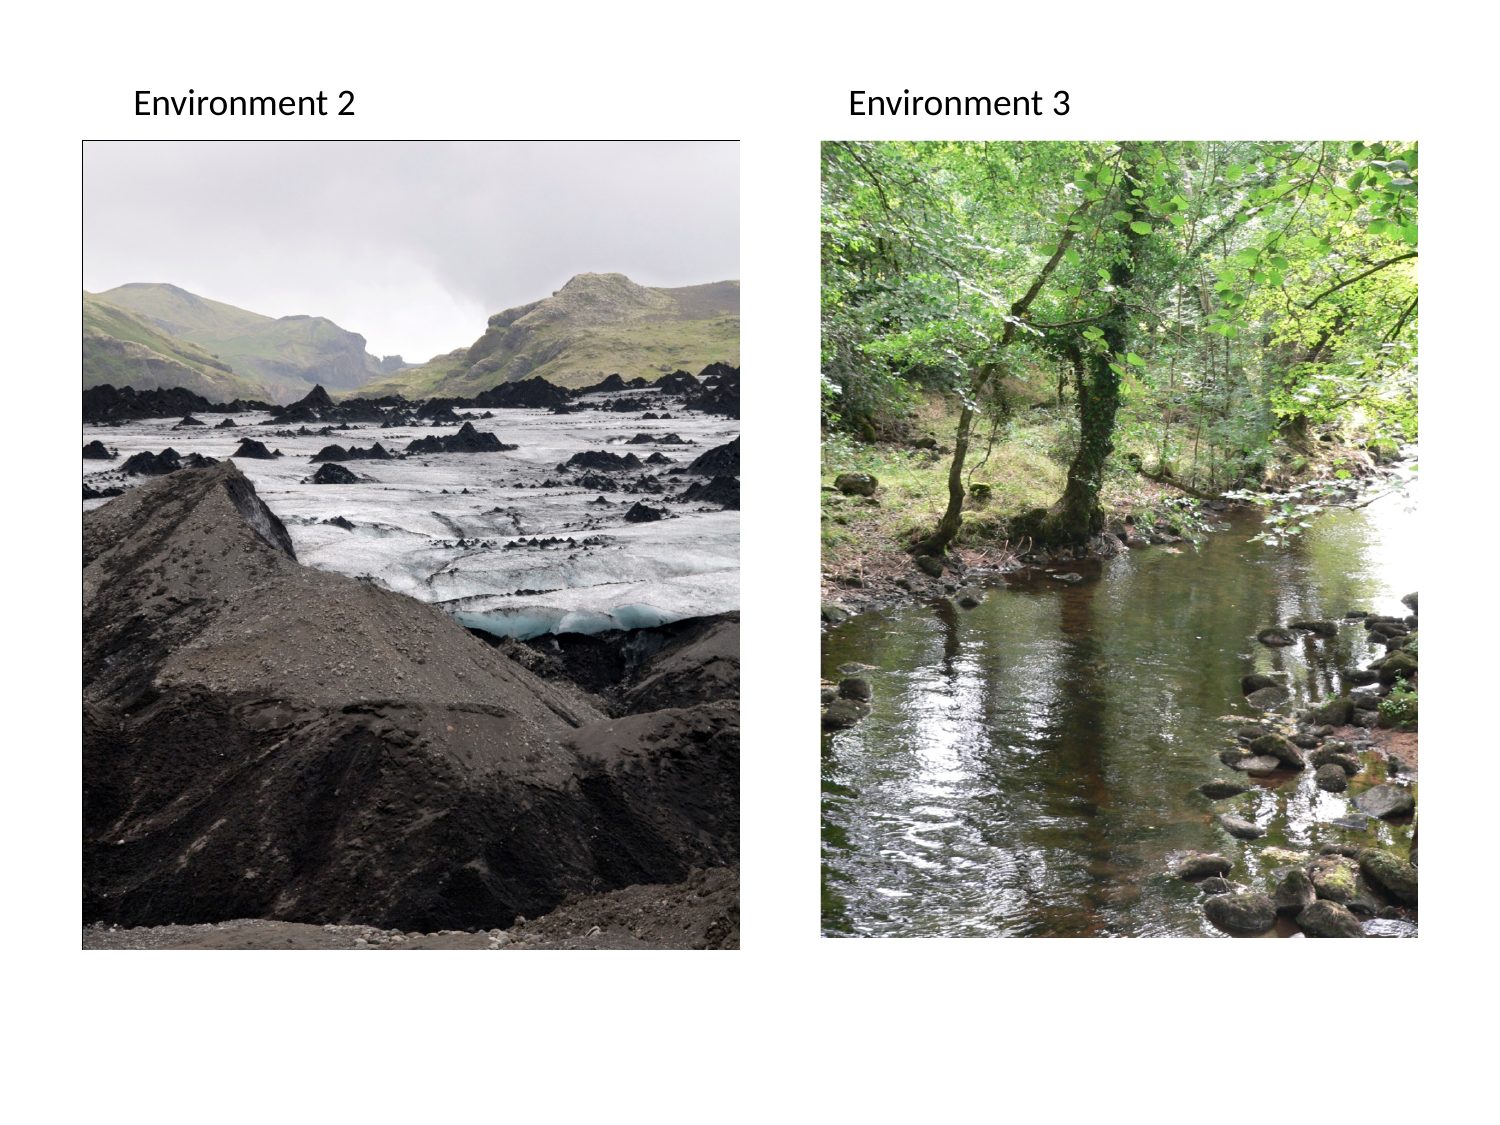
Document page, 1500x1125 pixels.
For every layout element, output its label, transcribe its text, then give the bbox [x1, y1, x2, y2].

text_box Environment 2 [118, 70, 372, 130]
picture [81, 140, 1500, 950]
text_box Environment 3 [833, 70, 1086, 130]
